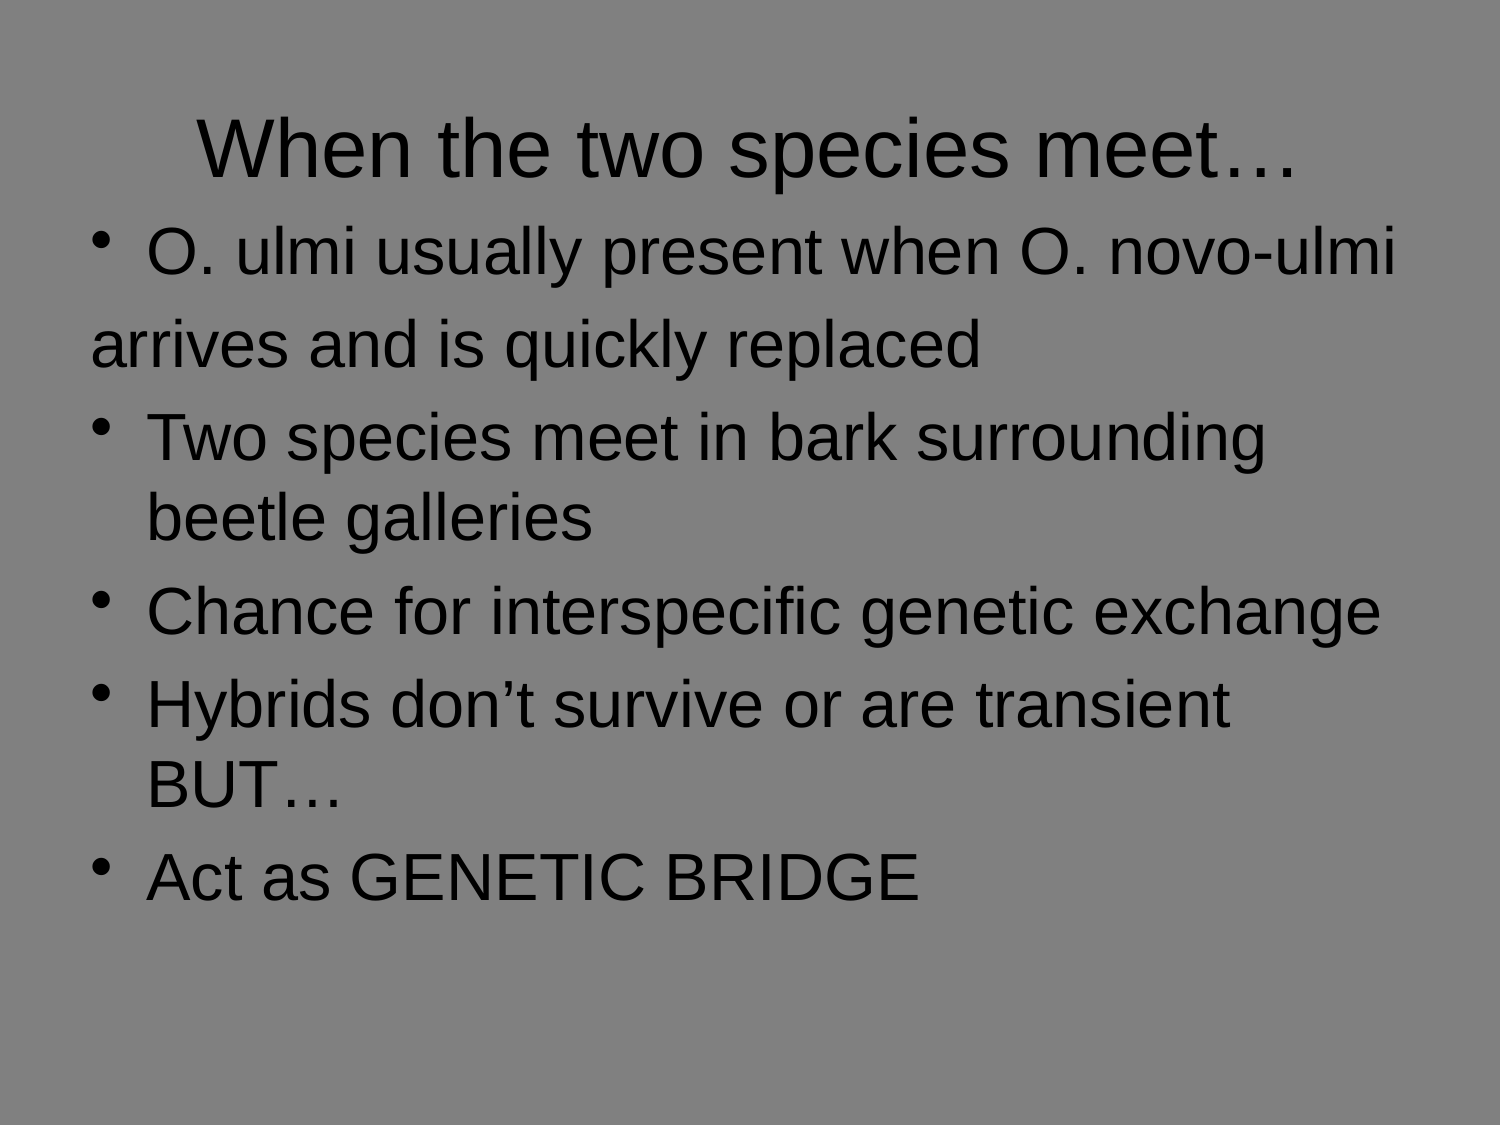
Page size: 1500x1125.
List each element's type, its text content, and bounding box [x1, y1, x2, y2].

title When the two species meet… [112, 99, 1388, 288]
list O. ulmi usually present when O. novo-ulmi arrives and is quickly replaced Two species meet in bark surrounding beetle galleries Chance for interspecific genetic exchange Hybrids don’t survive or are transient BUT… Act as GENETIC BRIDGE [75, 200, 1425, 1000]
